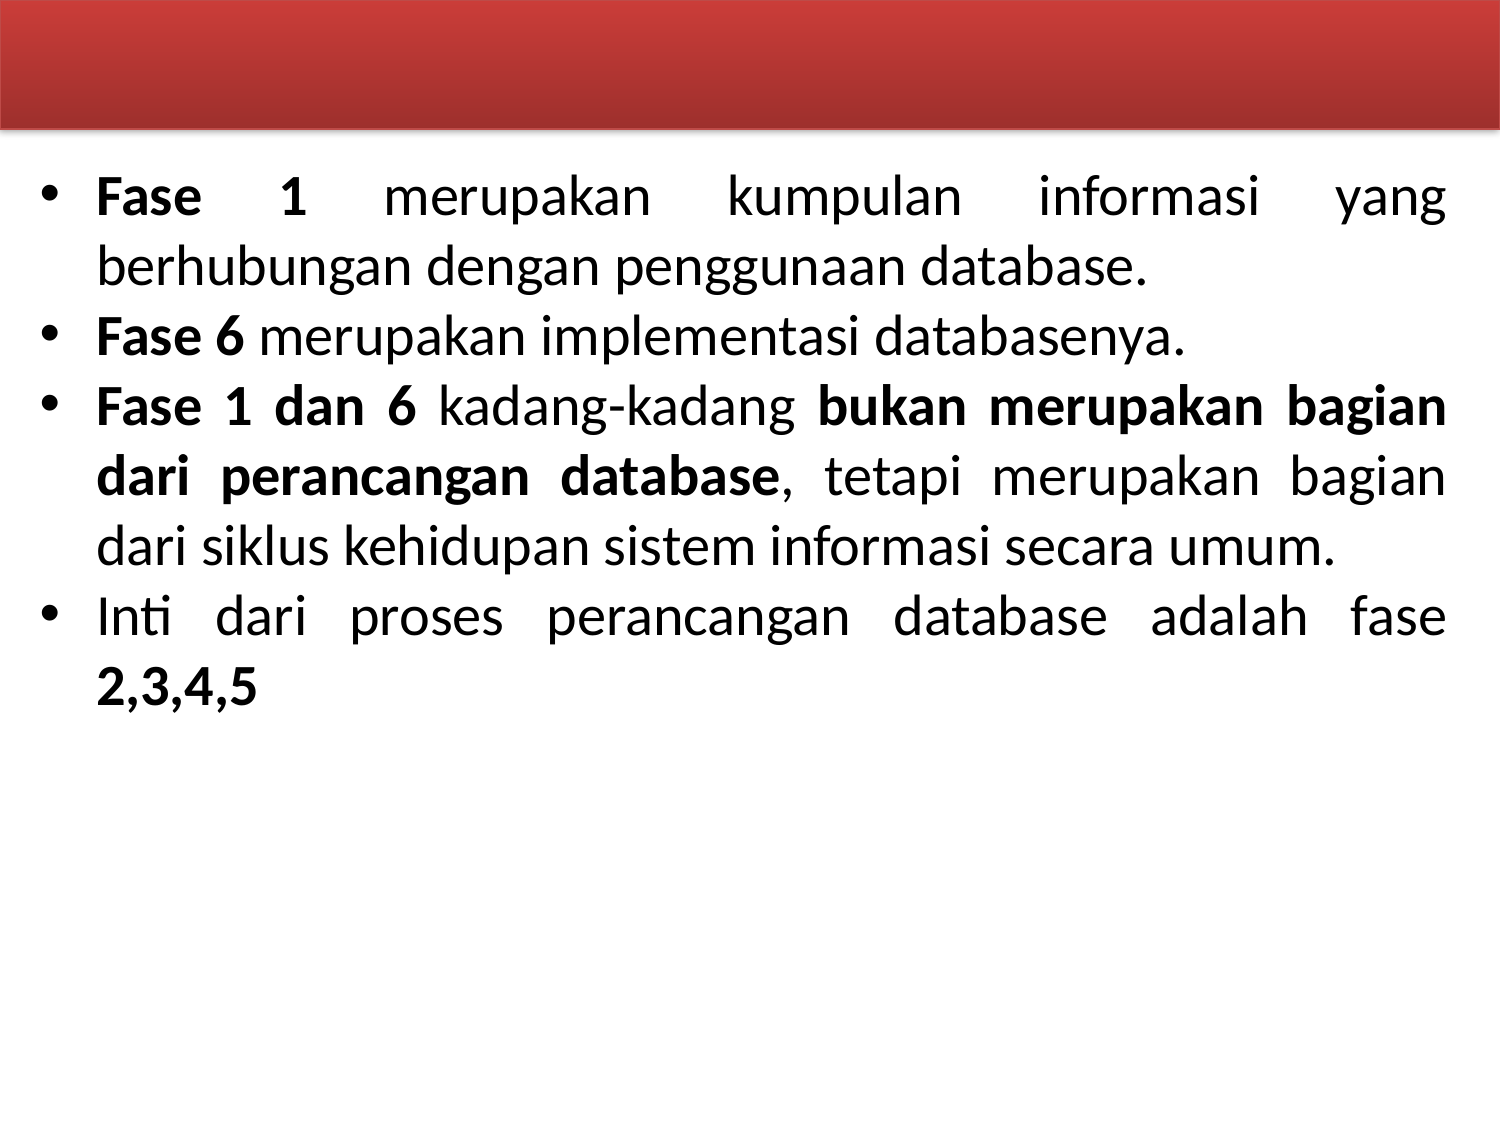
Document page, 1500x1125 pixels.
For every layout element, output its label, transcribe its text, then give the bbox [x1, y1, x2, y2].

text_box [0, 0, 1500, 130]
text_box Fase 1 merupakan kumpulan informasi yang berhubungan dengan penggunaan database. Fase 6 merupakan implementasi databasenya. Fase 1 dan 6 kadang-kadang bukan merupakan bagian dari perancangan database, tetapi merupakan bagian dari siklus kehidupan sistem informasi secara umum. Inti dari proses perancangan database adalah fase 2,3,4,5 [24, 149, 1463, 725]
